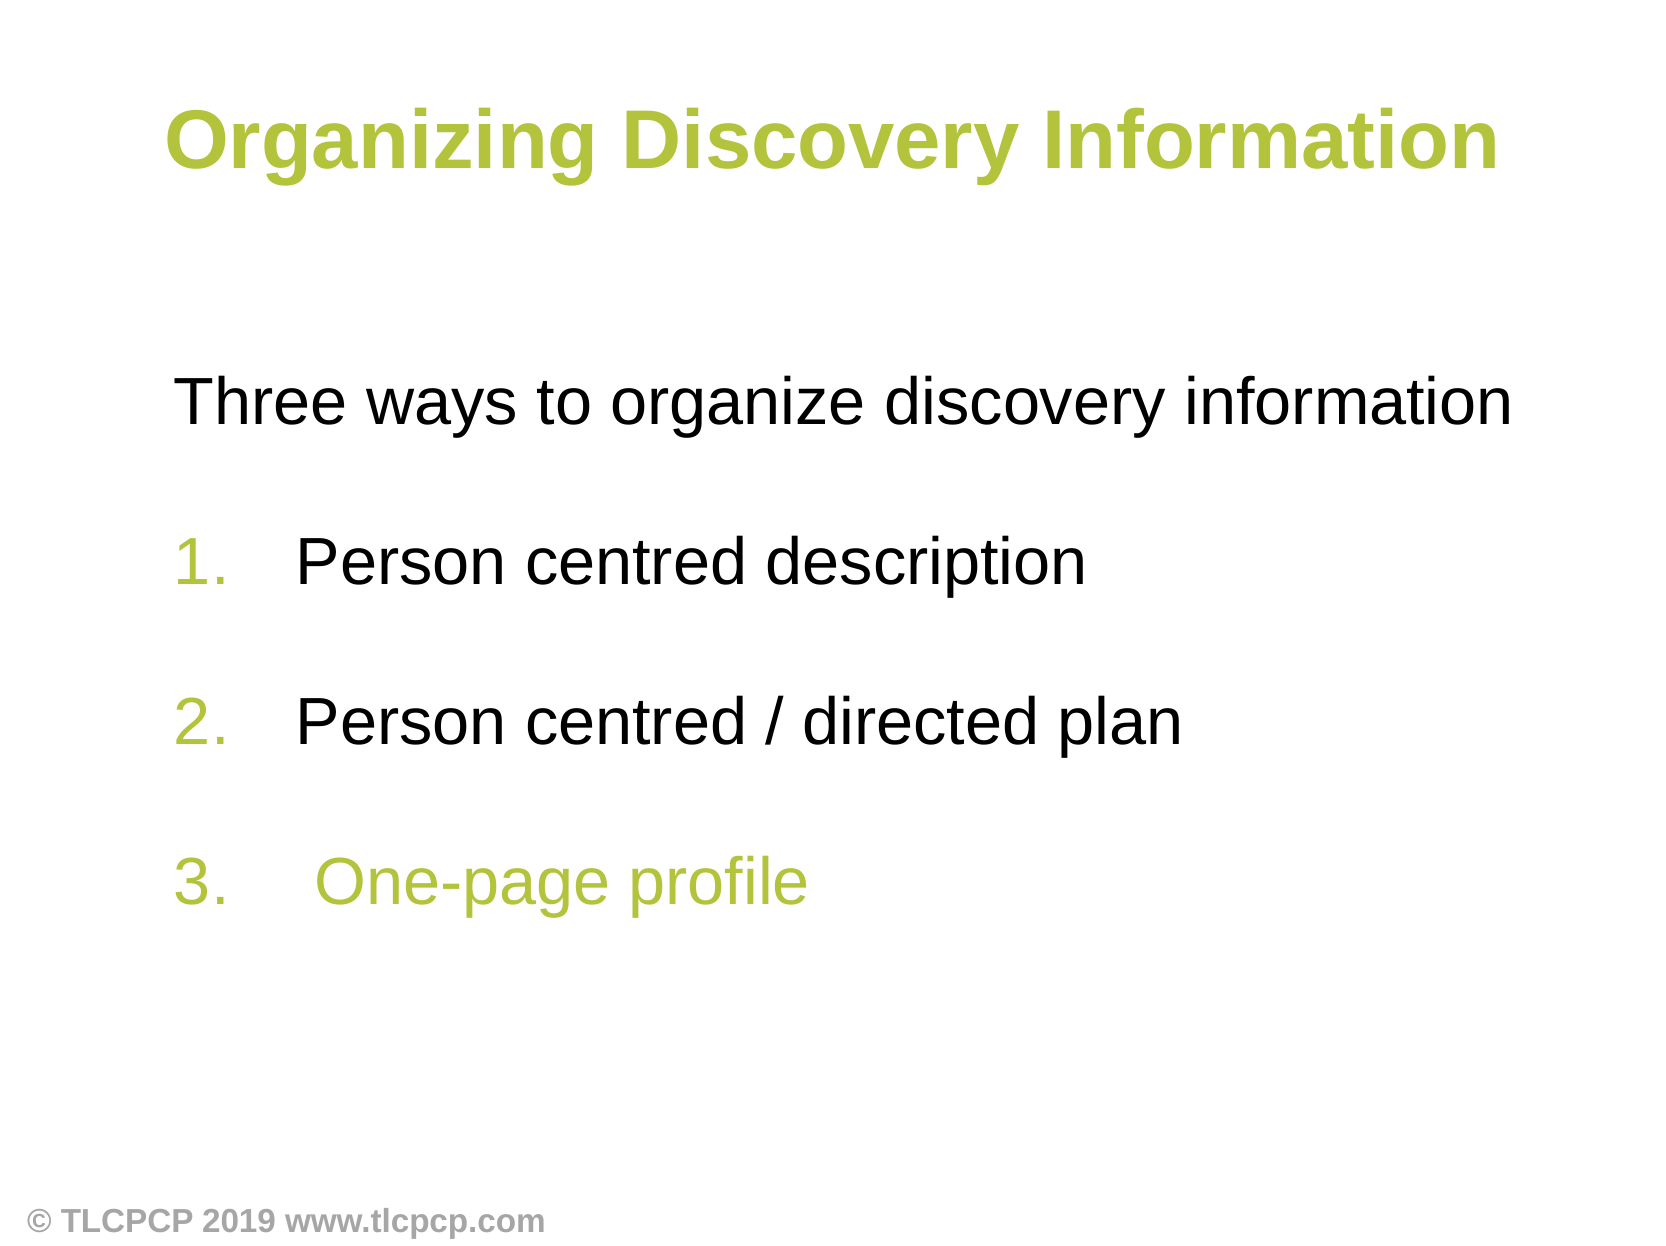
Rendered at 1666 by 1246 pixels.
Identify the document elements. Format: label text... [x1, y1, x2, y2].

text_box Three ways to organize discovery information Person centred description Person centred / directed plan One-page profile [157, 270, 1533, 1223]
text_box © TLCPCP 2019 www.tlcpcp.com [12, 1191, 562, 1246]
text_box Organizing Discovery Information [32, 77, 1633, 194]
